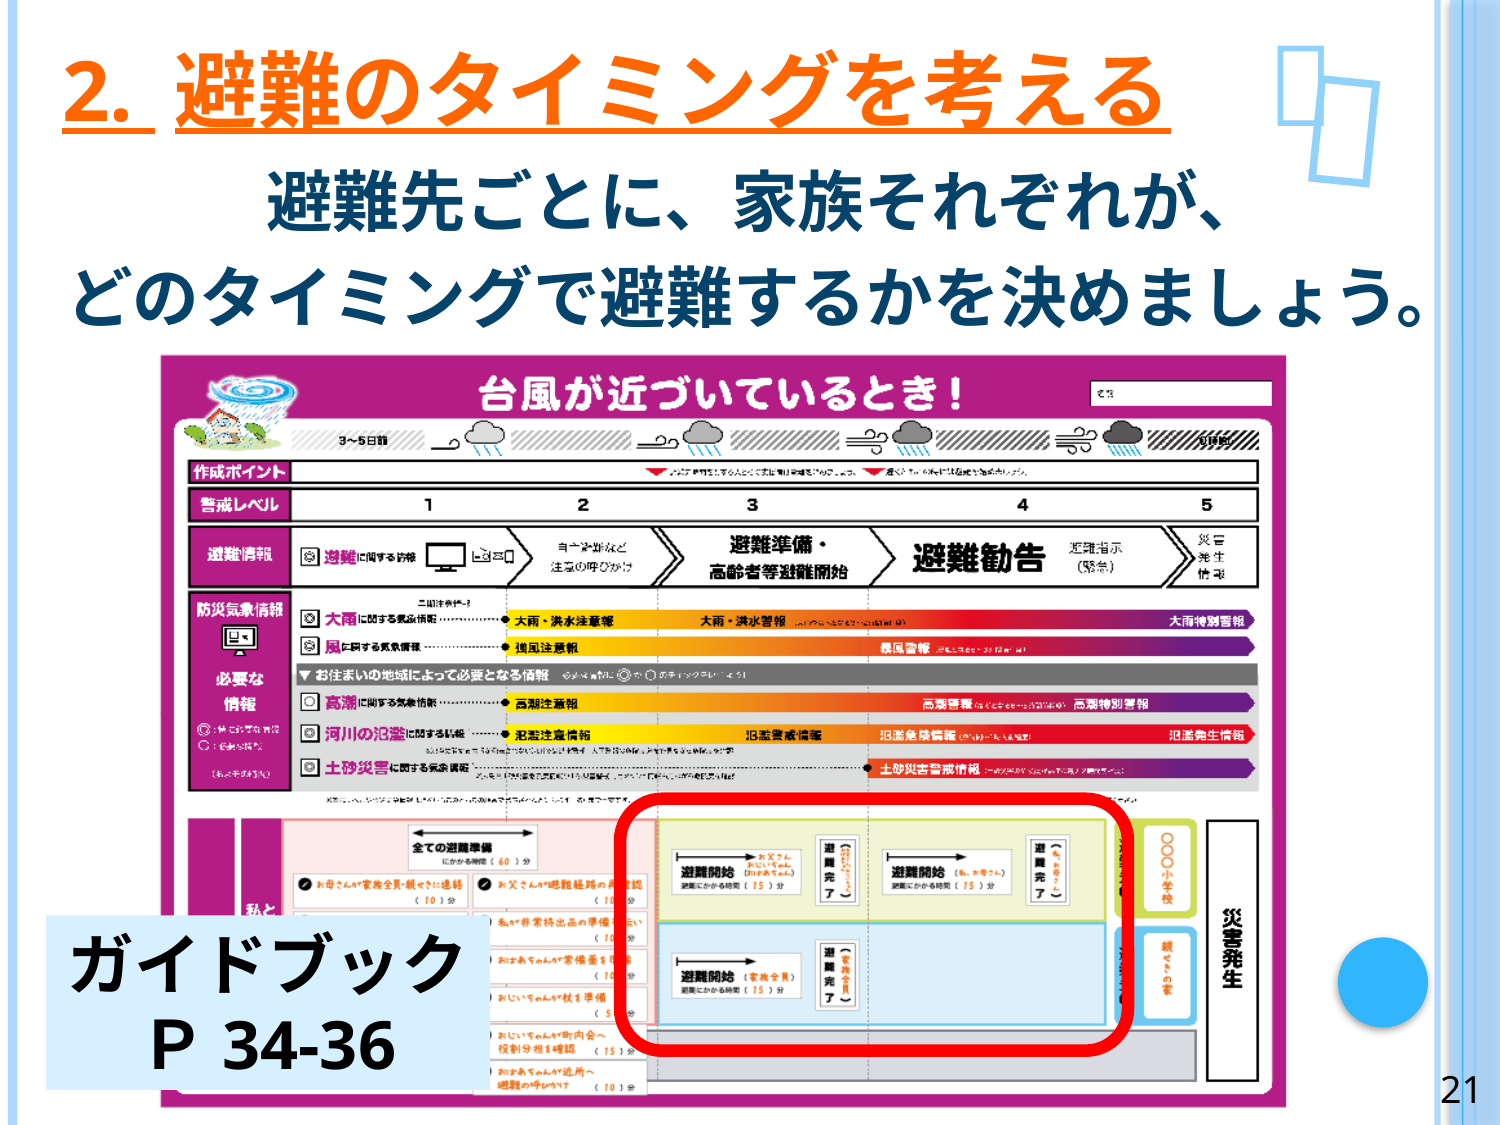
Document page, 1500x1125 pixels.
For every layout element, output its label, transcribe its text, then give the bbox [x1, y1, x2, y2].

text_box 21 [1425, 1058, 1499, 1119]
text_box 2. 避難のタイミングを考える [47, 30, 1218, 136]
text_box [1224, 0, 1500, 263]
picture [146, 344, 1294, 1116]
text_box ガイドブック Ｐ34-36 [46, 915, 141, 1090]
text_box 避難先ごとに、家族それぞれが、 どのタイミングで避難するかを決めましょう。 [41, 136, 1489, 354]
